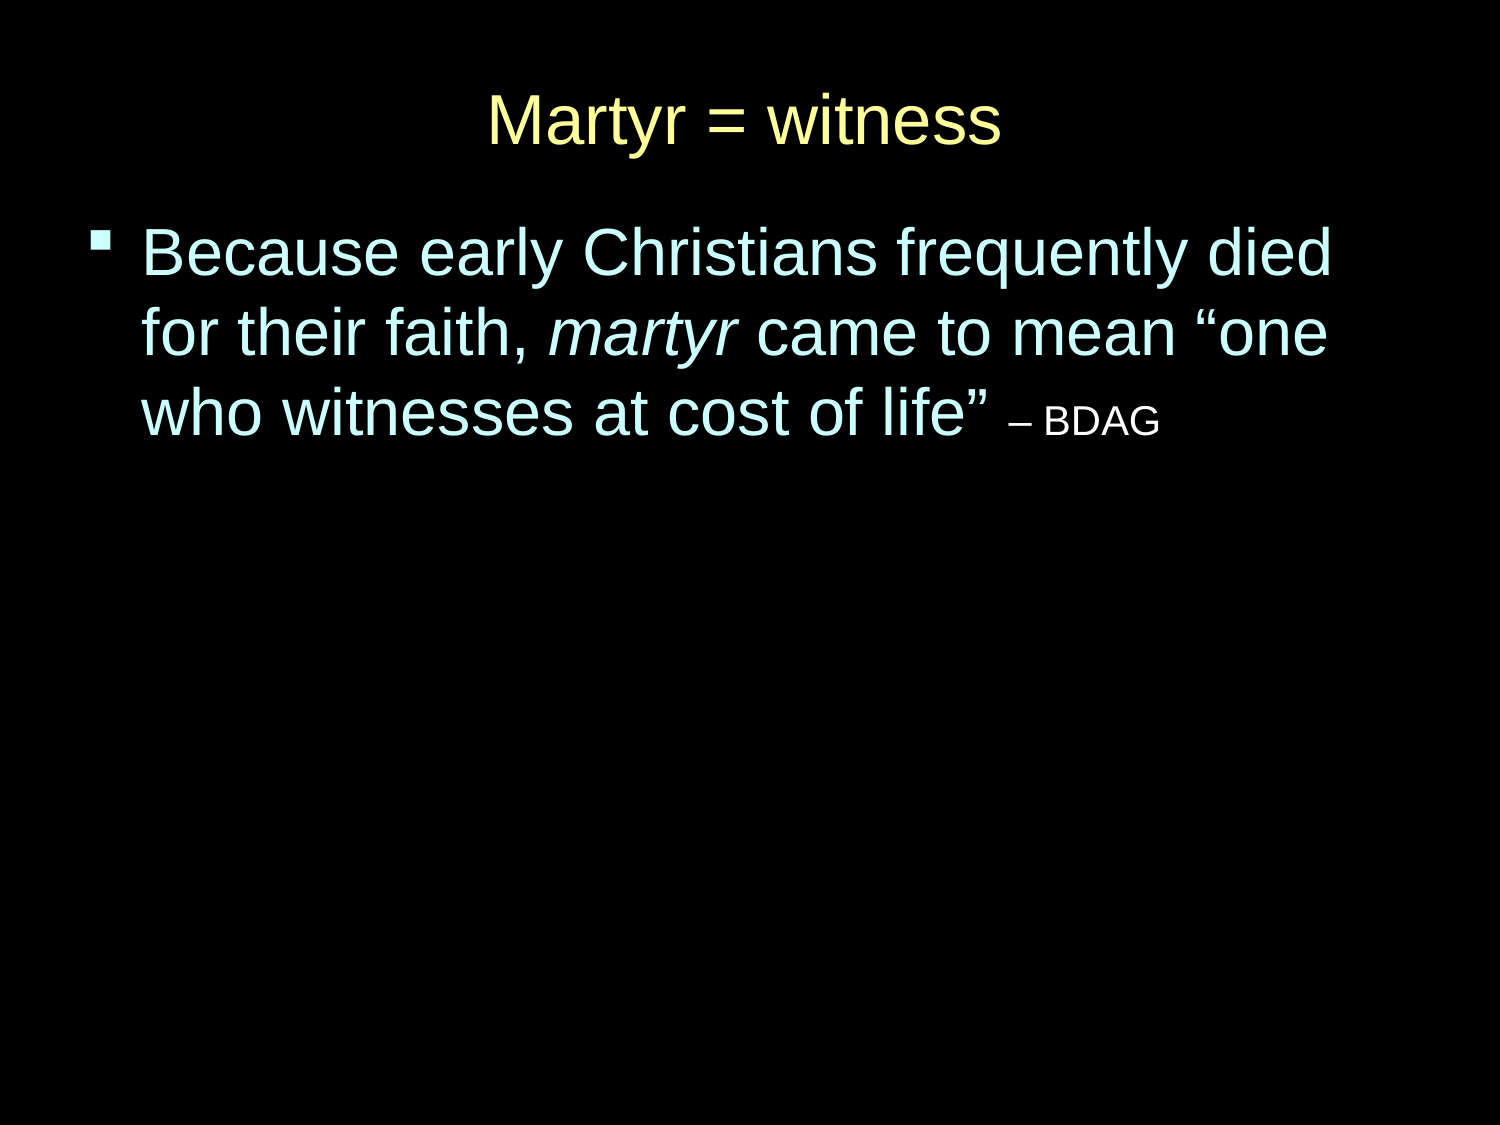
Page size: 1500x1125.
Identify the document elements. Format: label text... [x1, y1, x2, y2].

list Because early Christians frequently died for their faith, martyr came to mean “one who witnesses at cost of life” – BDAG [70, 201, 1421, 1038]
title Martyr = witness [70, 31, 1421, 200]
